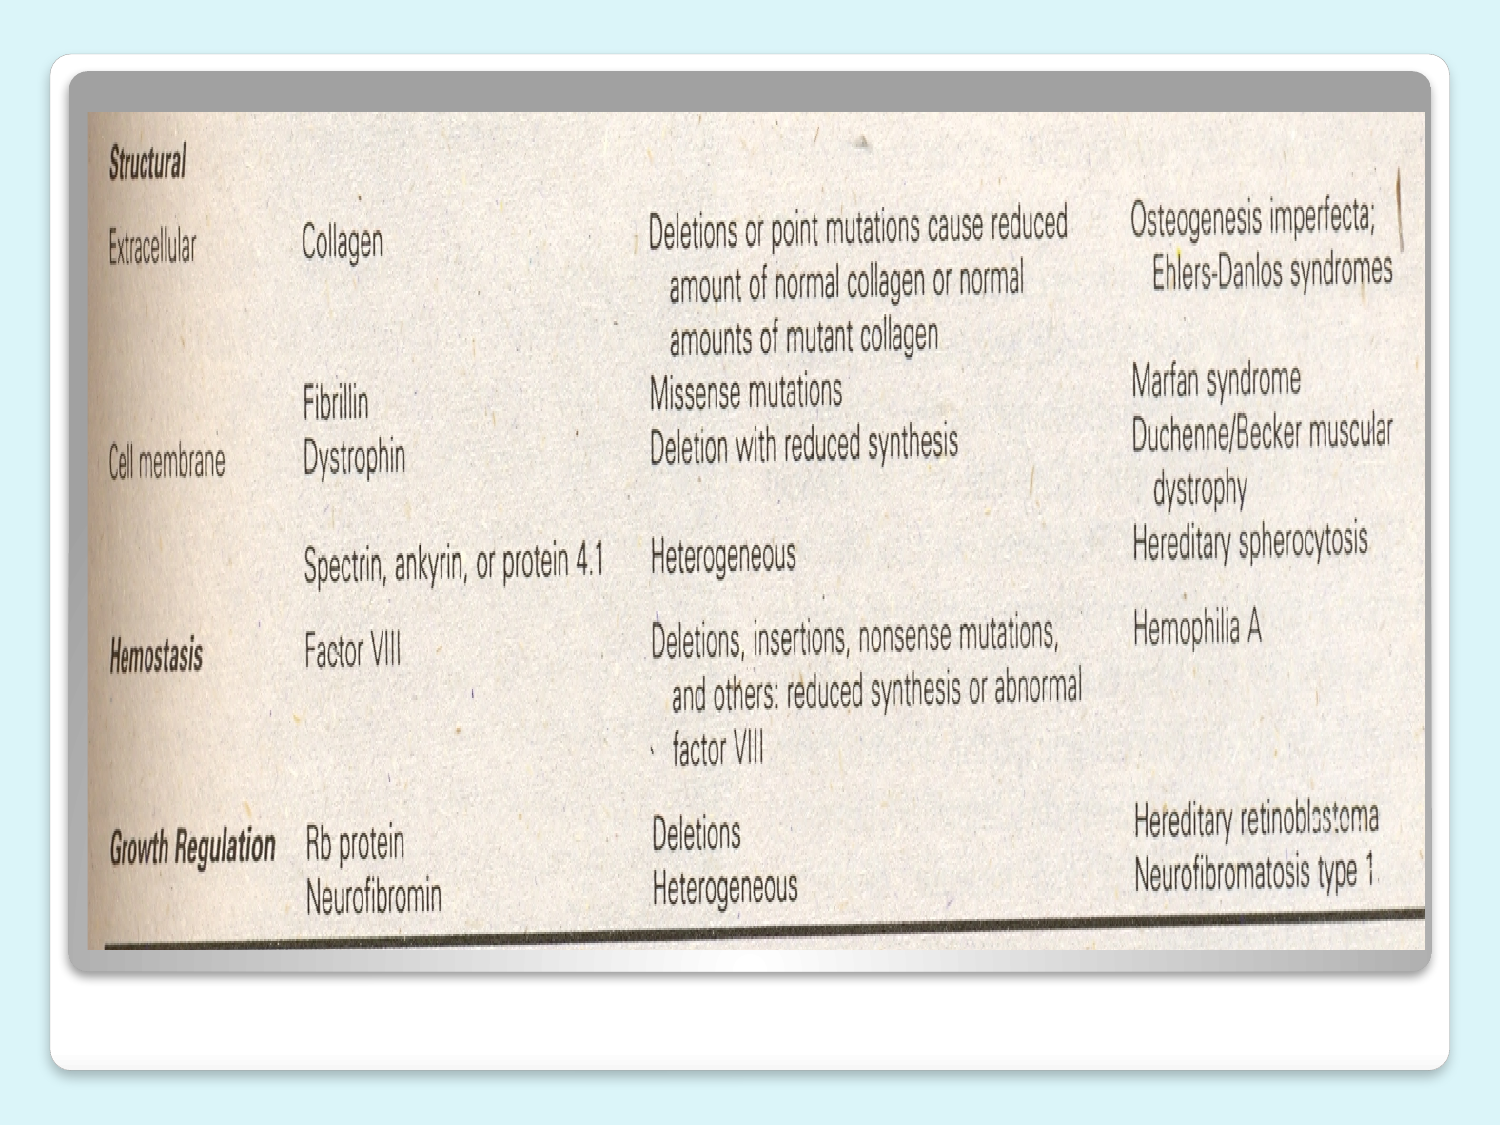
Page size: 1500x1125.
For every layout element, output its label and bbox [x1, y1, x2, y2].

list [87, 112, 1426, 951]
